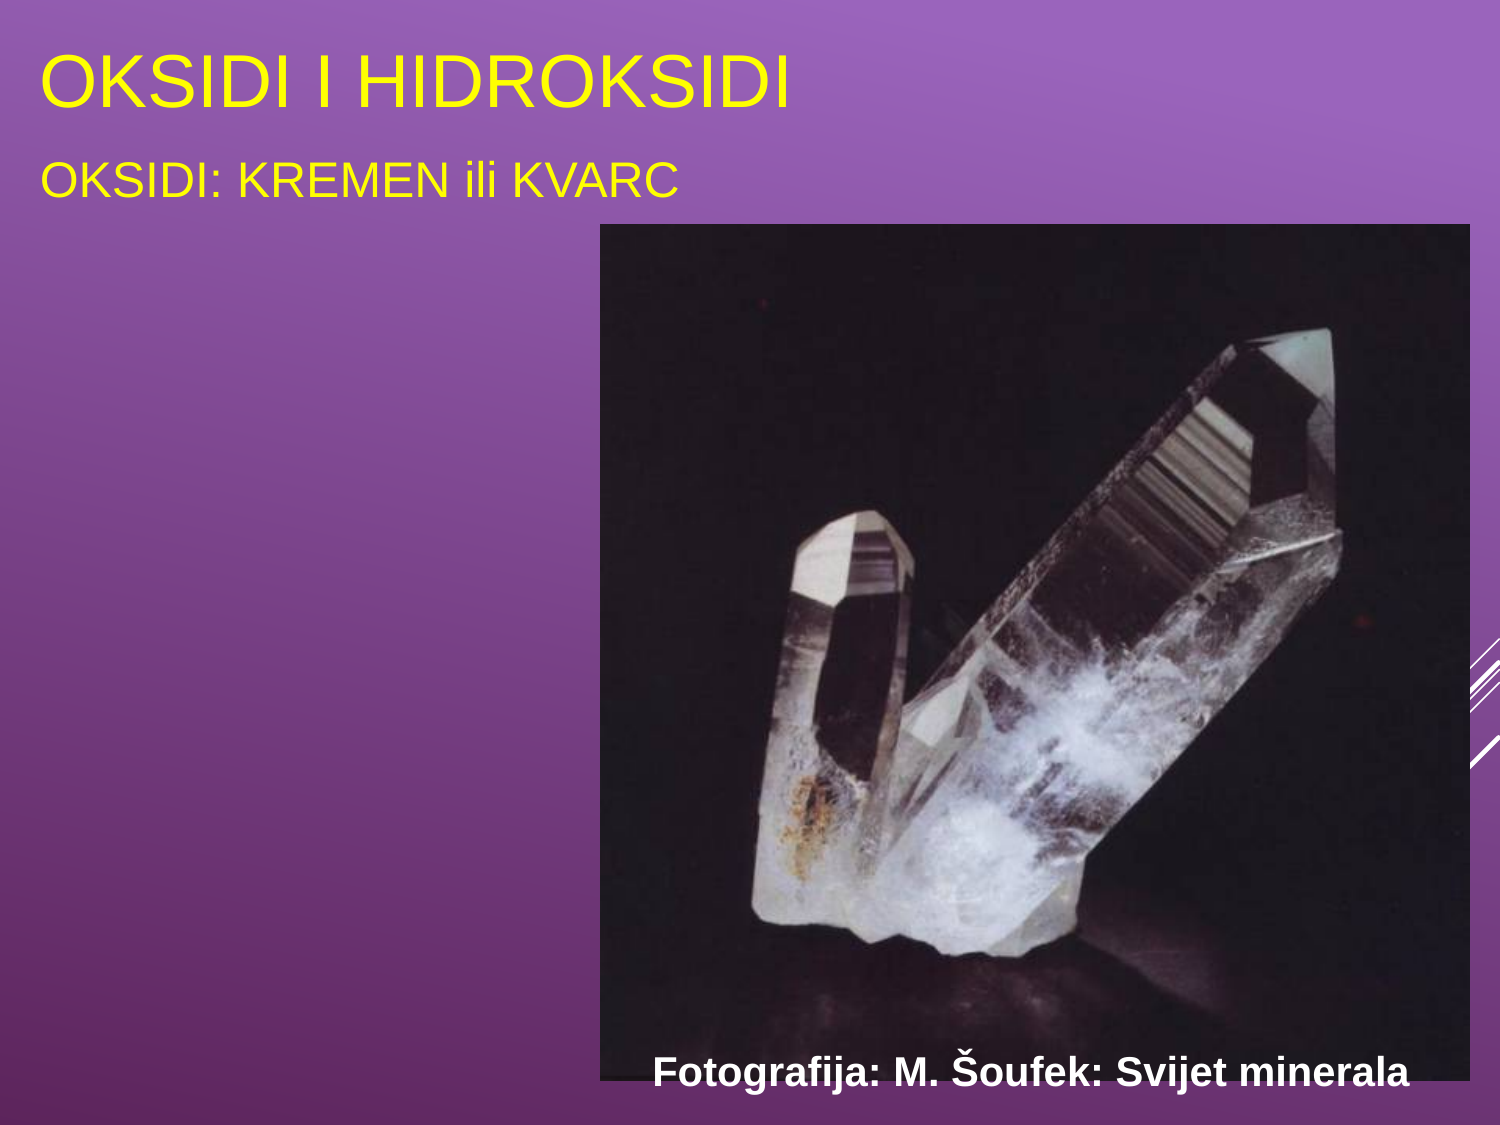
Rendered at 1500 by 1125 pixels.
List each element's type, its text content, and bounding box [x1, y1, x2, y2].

text_box OKSIDI I HIDROKSIDI OKSIDI: KREMEN ili KVARC [24, 24, 1425, 215]
text_box Fotografija: M. Šoufek: Svijet minerala [637, 1037, 1500, 1103]
picture [599, 224, 1470, 1081]
